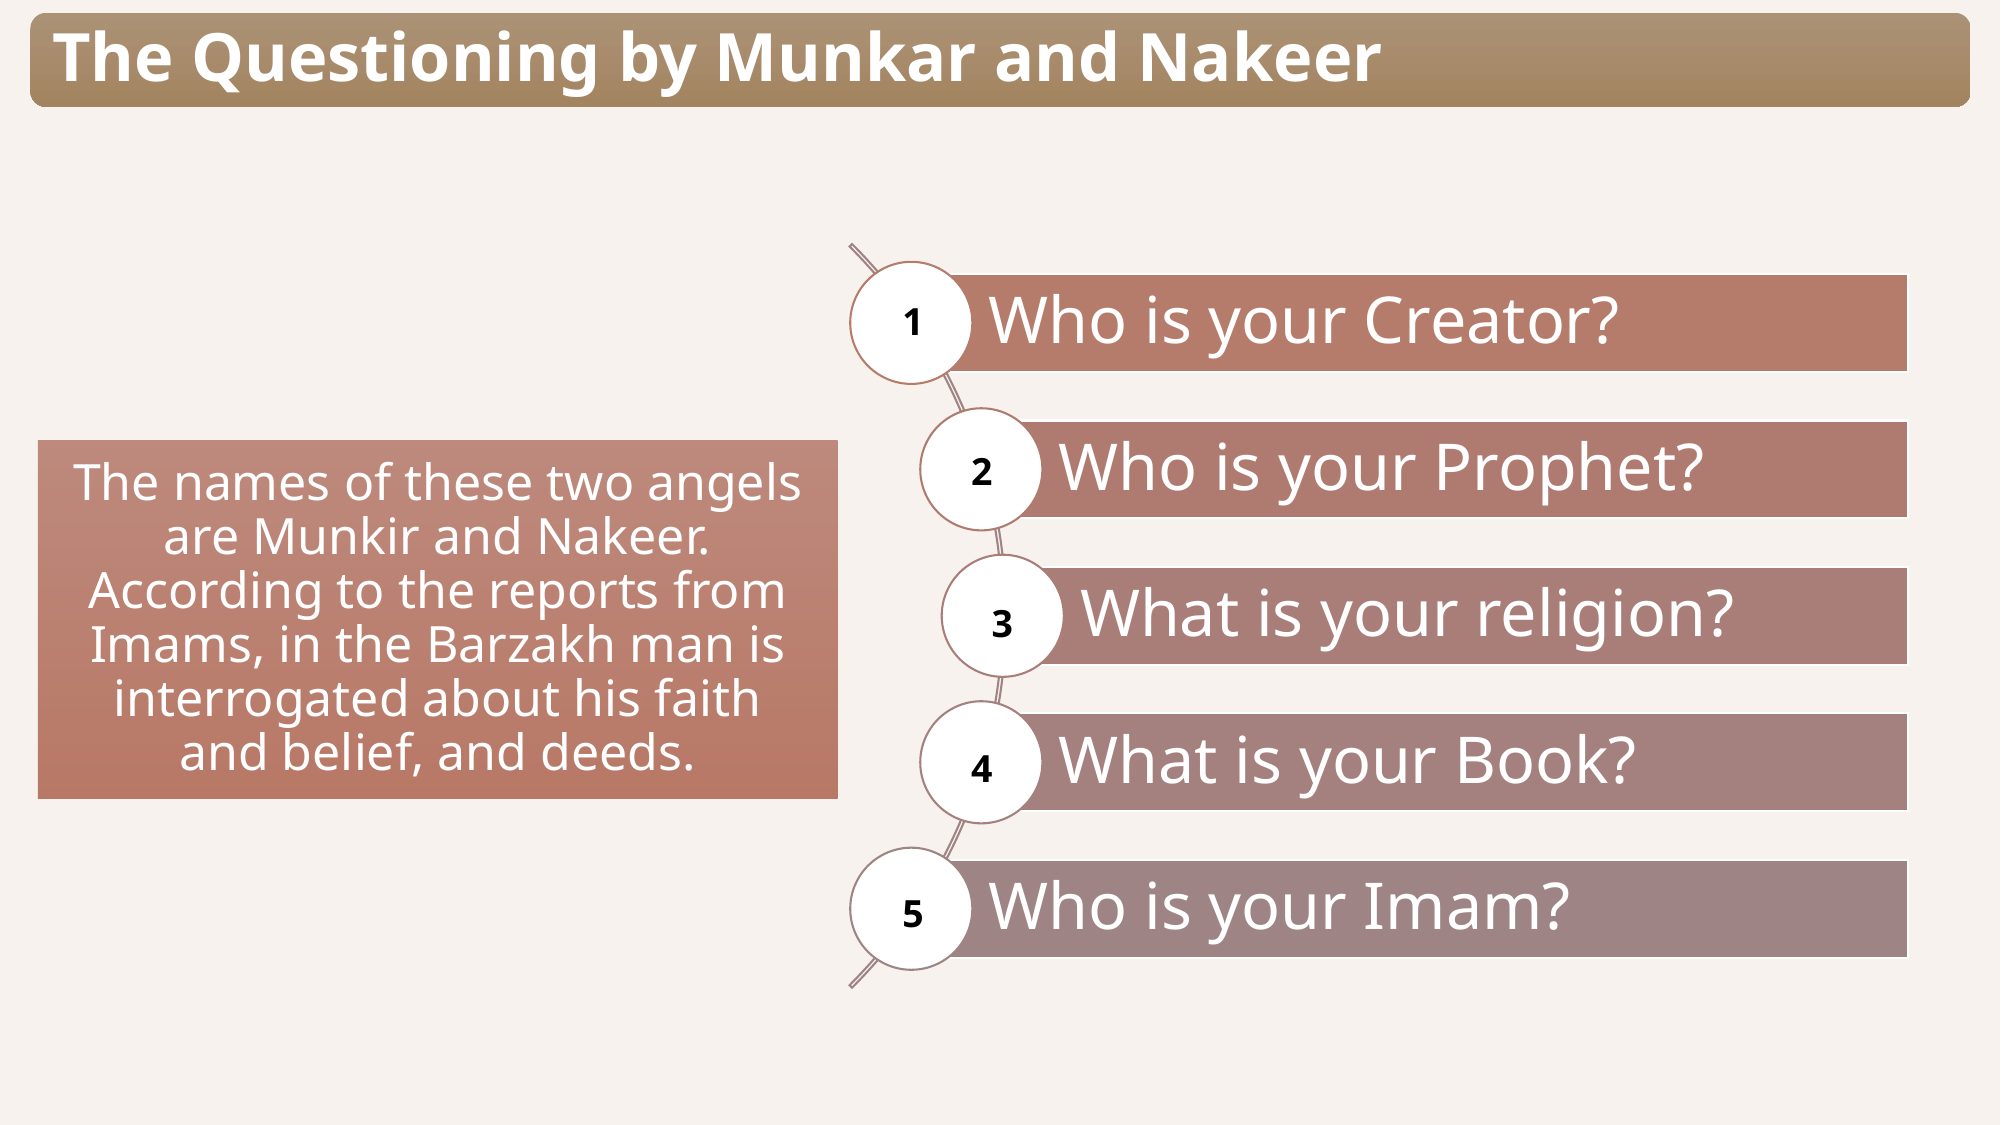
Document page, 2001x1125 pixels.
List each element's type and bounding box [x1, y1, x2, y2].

text_box [920, 408, 1909, 531]
text_box [30, 12, 1971, 107]
text_box [947, 824, 965, 847]
text_box [848, 970, 871, 990]
text_box [920, 701, 1909, 824]
text_box [848, 242, 870, 261]
text_box [850, 261, 1909, 384]
text_box [850, 847, 1909, 970]
text_box [994, 531, 1004, 553]
text_box [947, 384, 965, 408]
text_box [941, 554, 1909, 677]
text_box [37, 440, 838, 799]
text_box [994, 678, 1004, 701]
